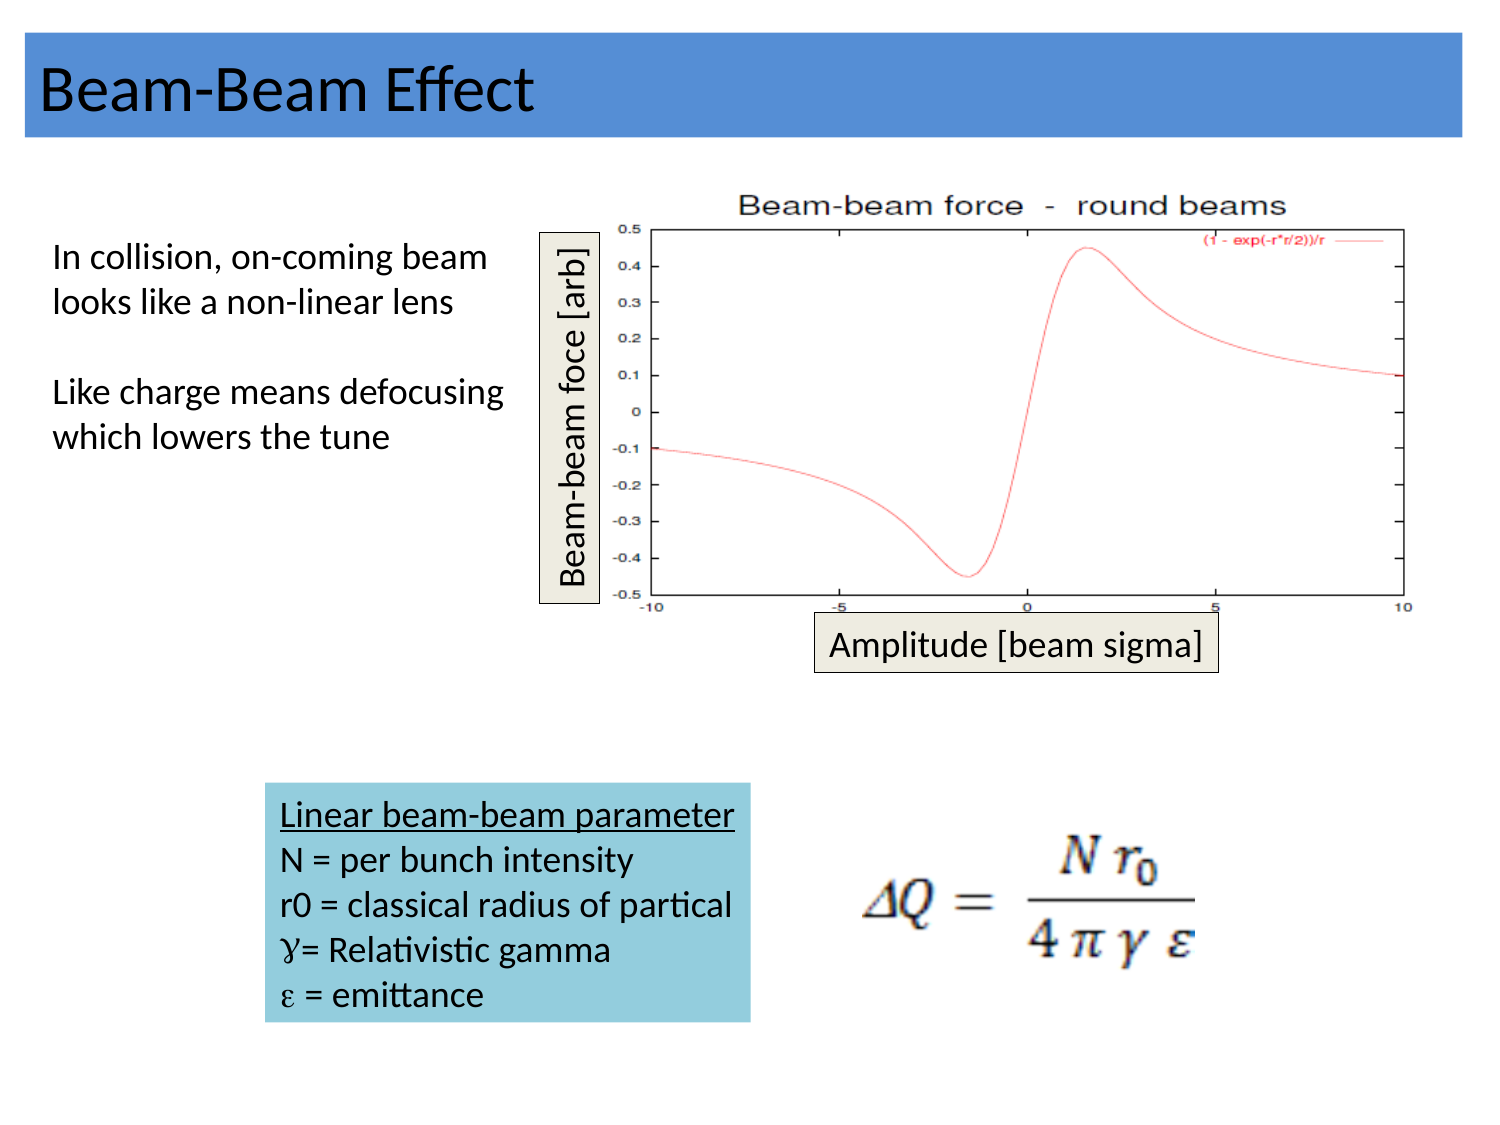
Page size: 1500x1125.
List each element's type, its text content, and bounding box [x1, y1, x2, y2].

picture [545, 174, 1460, 651]
picture [862, 832, 1195, 983]
text_box Linear beam-beam parameter N = per bunch intensity r0 = classical radius of partical = Relativistic gamma  = emittance [265, 782, 751, 1023]
text_box In collision, on-coming beam looks like a non-linear lens Like charge means defocusing which lowers the tune [37, 224, 540, 555]
text_box Amplitude [beam sigma] [814, 659, 1219, 673]
text_box Beam-Beam Effect [24, 75, 1463, 138]
text_box [0, 1, 1500, 75]
